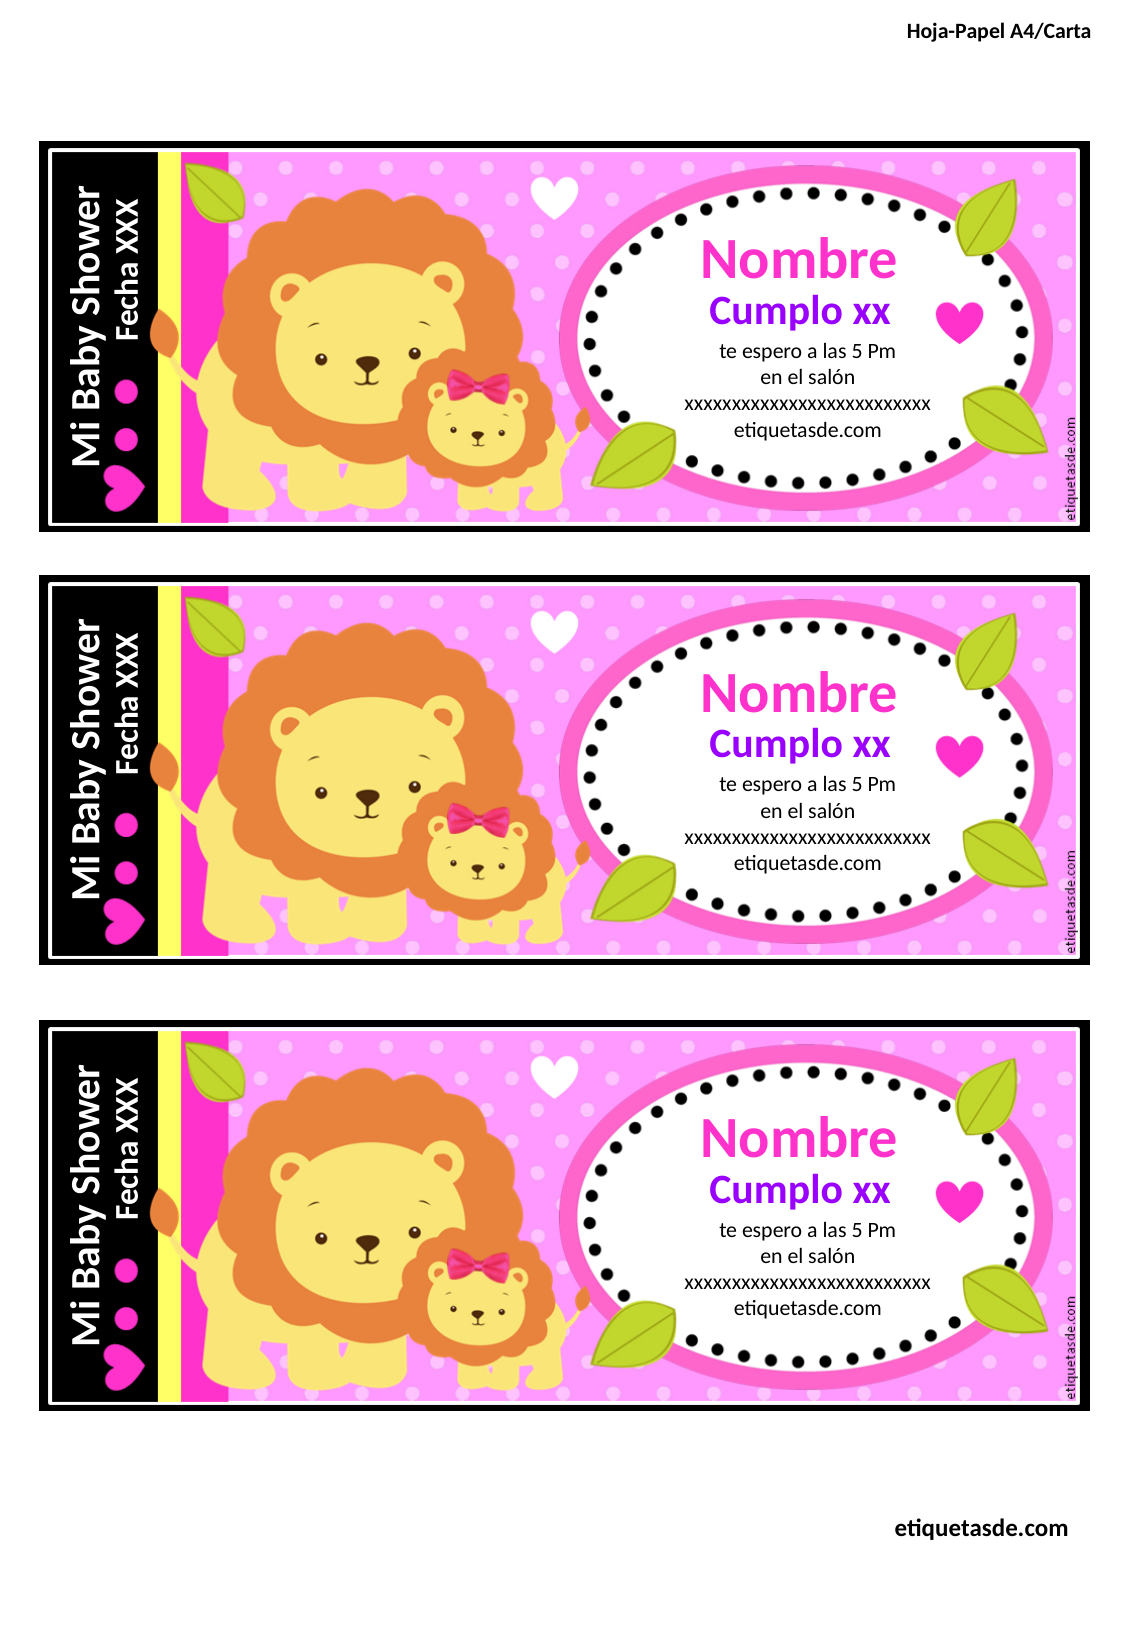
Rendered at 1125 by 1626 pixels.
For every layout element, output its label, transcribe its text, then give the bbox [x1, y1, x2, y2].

text_box Hoja-Papel A4/Carta [892, 9, 1107, 50]
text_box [39, 1020, 1091, 1411]
text_box etiquetasde.com [879, 1503, 1084, 1549]
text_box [39, 141, 1091, 532]
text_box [39, 574, 1091, 966]
